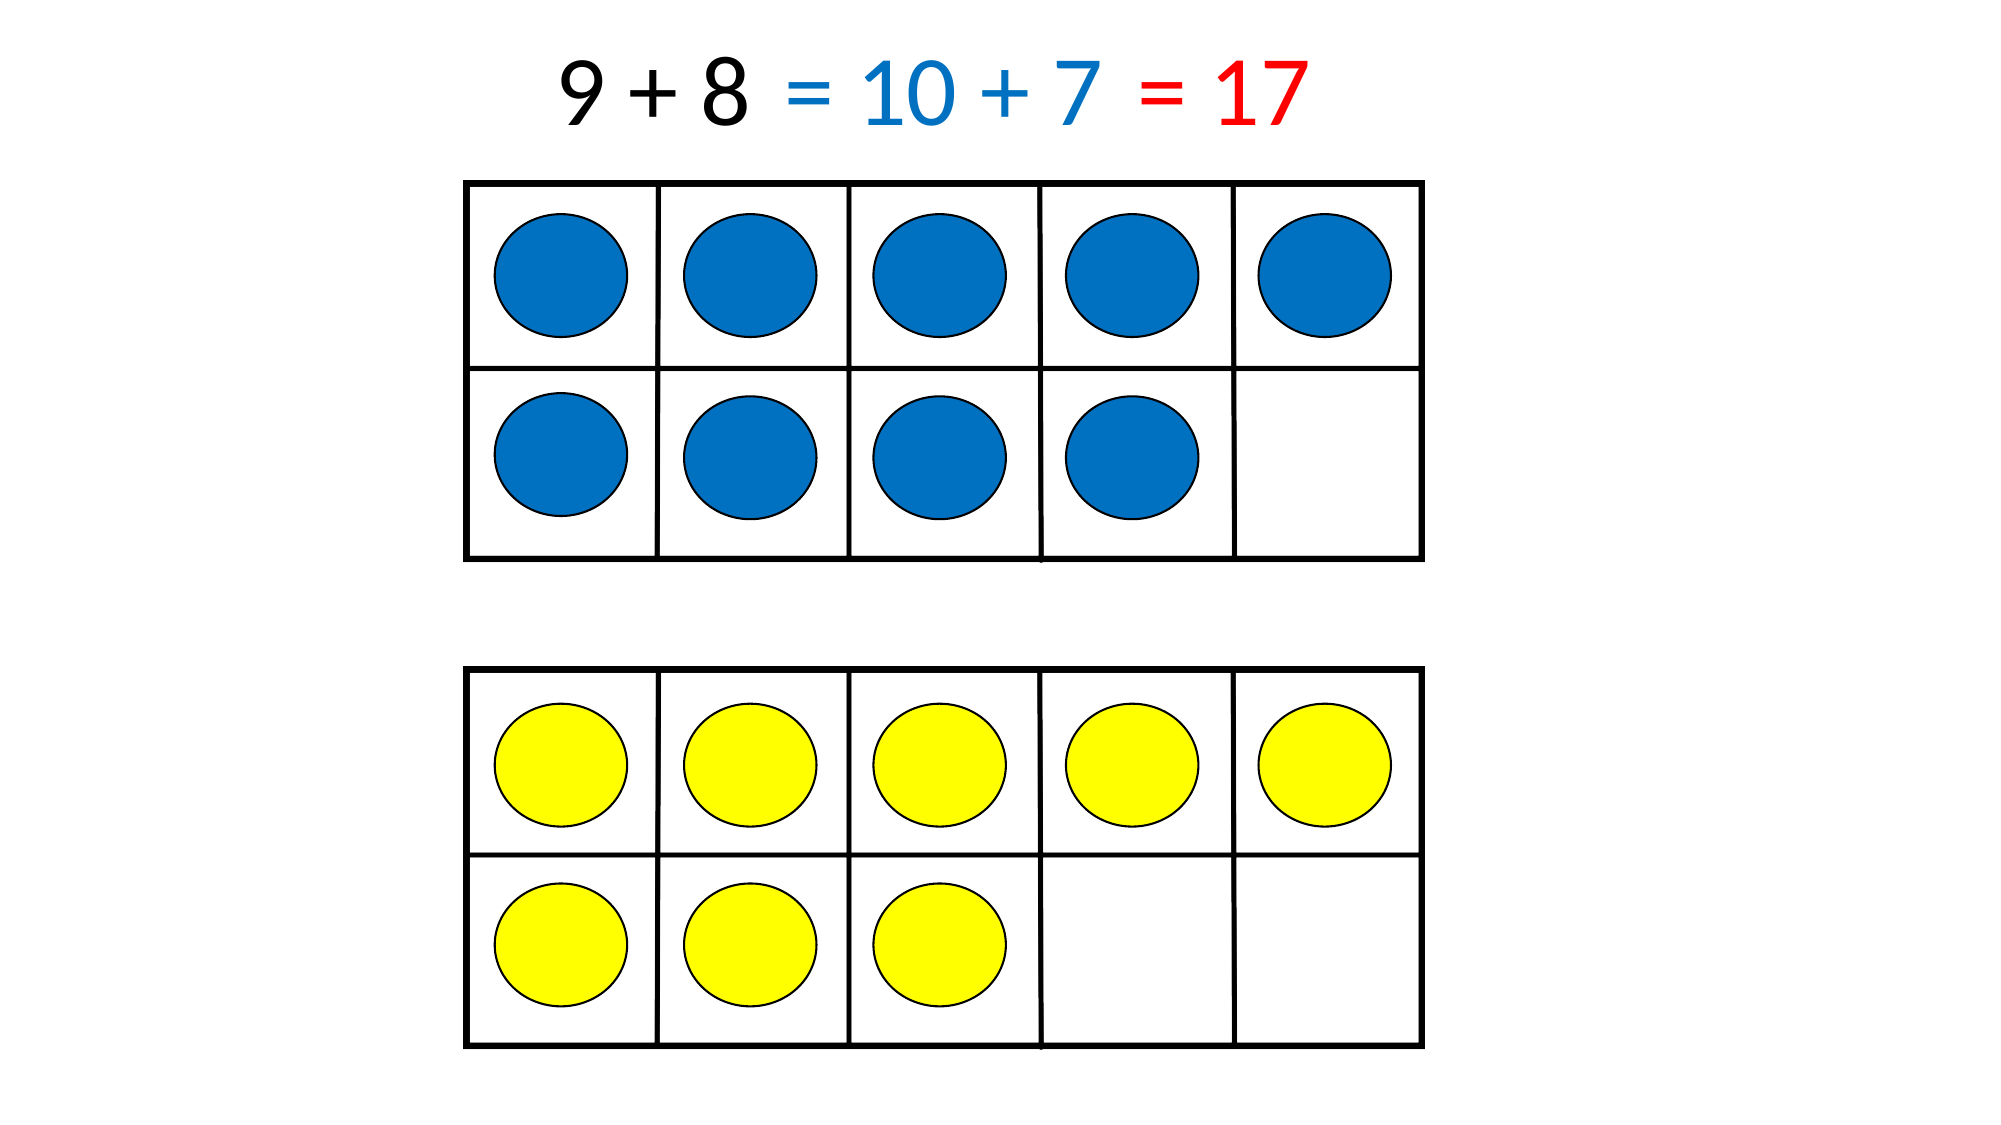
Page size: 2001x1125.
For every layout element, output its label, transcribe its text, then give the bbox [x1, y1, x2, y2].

text_box = 17 [1122, 17, 1380, 153]
picture [463, 666, 1425, 1050]
text_box 9 + 8 [540, 17, 769, 153]
picture [463, 180, 1425, 563]
text_box = 10 + 7 [769, 17, 1122, 153]
